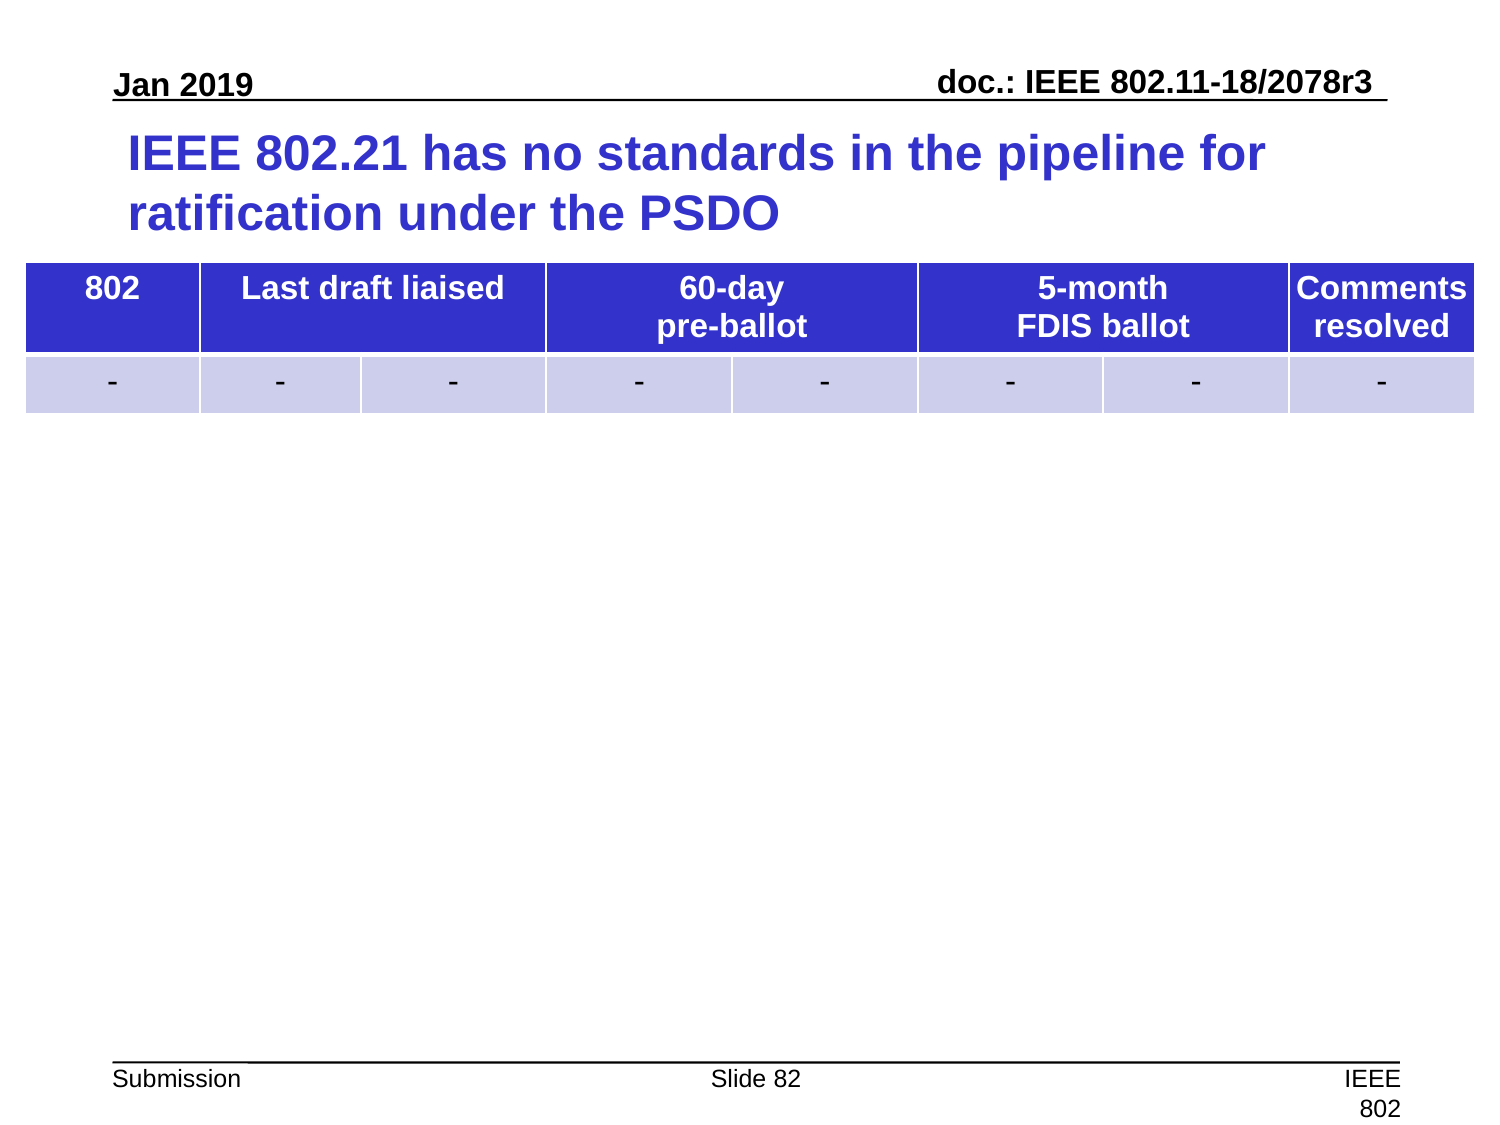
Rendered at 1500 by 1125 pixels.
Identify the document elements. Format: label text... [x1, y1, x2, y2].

table_cell - [733, 357, 917, 413]
table_header Comments resolved [1290, 263, 1474, 352]
table_cell - [26, 357, 199, 413]
slide_number Slide 82 [709, 1061, 803, 1093]
table_cell - [1290, 357, 1474, 413]
table_header 60-day pre-ballot [547, 263, 917, 352]
table_cell - [919, 357, 1102, 413]
table_cell - [547, 357, 731, 413]
table_cell - [201, 357, 360, 413]
footer IEEE 802 [1320, 1061, 1402, 1093]
table_header 802 [26, 263, 199, 352]
table_cell - [362, 357, 545, 413]
table_header Last draft liaised [201, 263, 545, 352]
title IEEE 802.21 has no standards in the pipeline for ratification under the PSDO [112, 112, 1388, 262]
table_cell - [1104, 357, 1288, 413]
table_header 5-month FDIS ballot [919, 263, 1288, 352]
